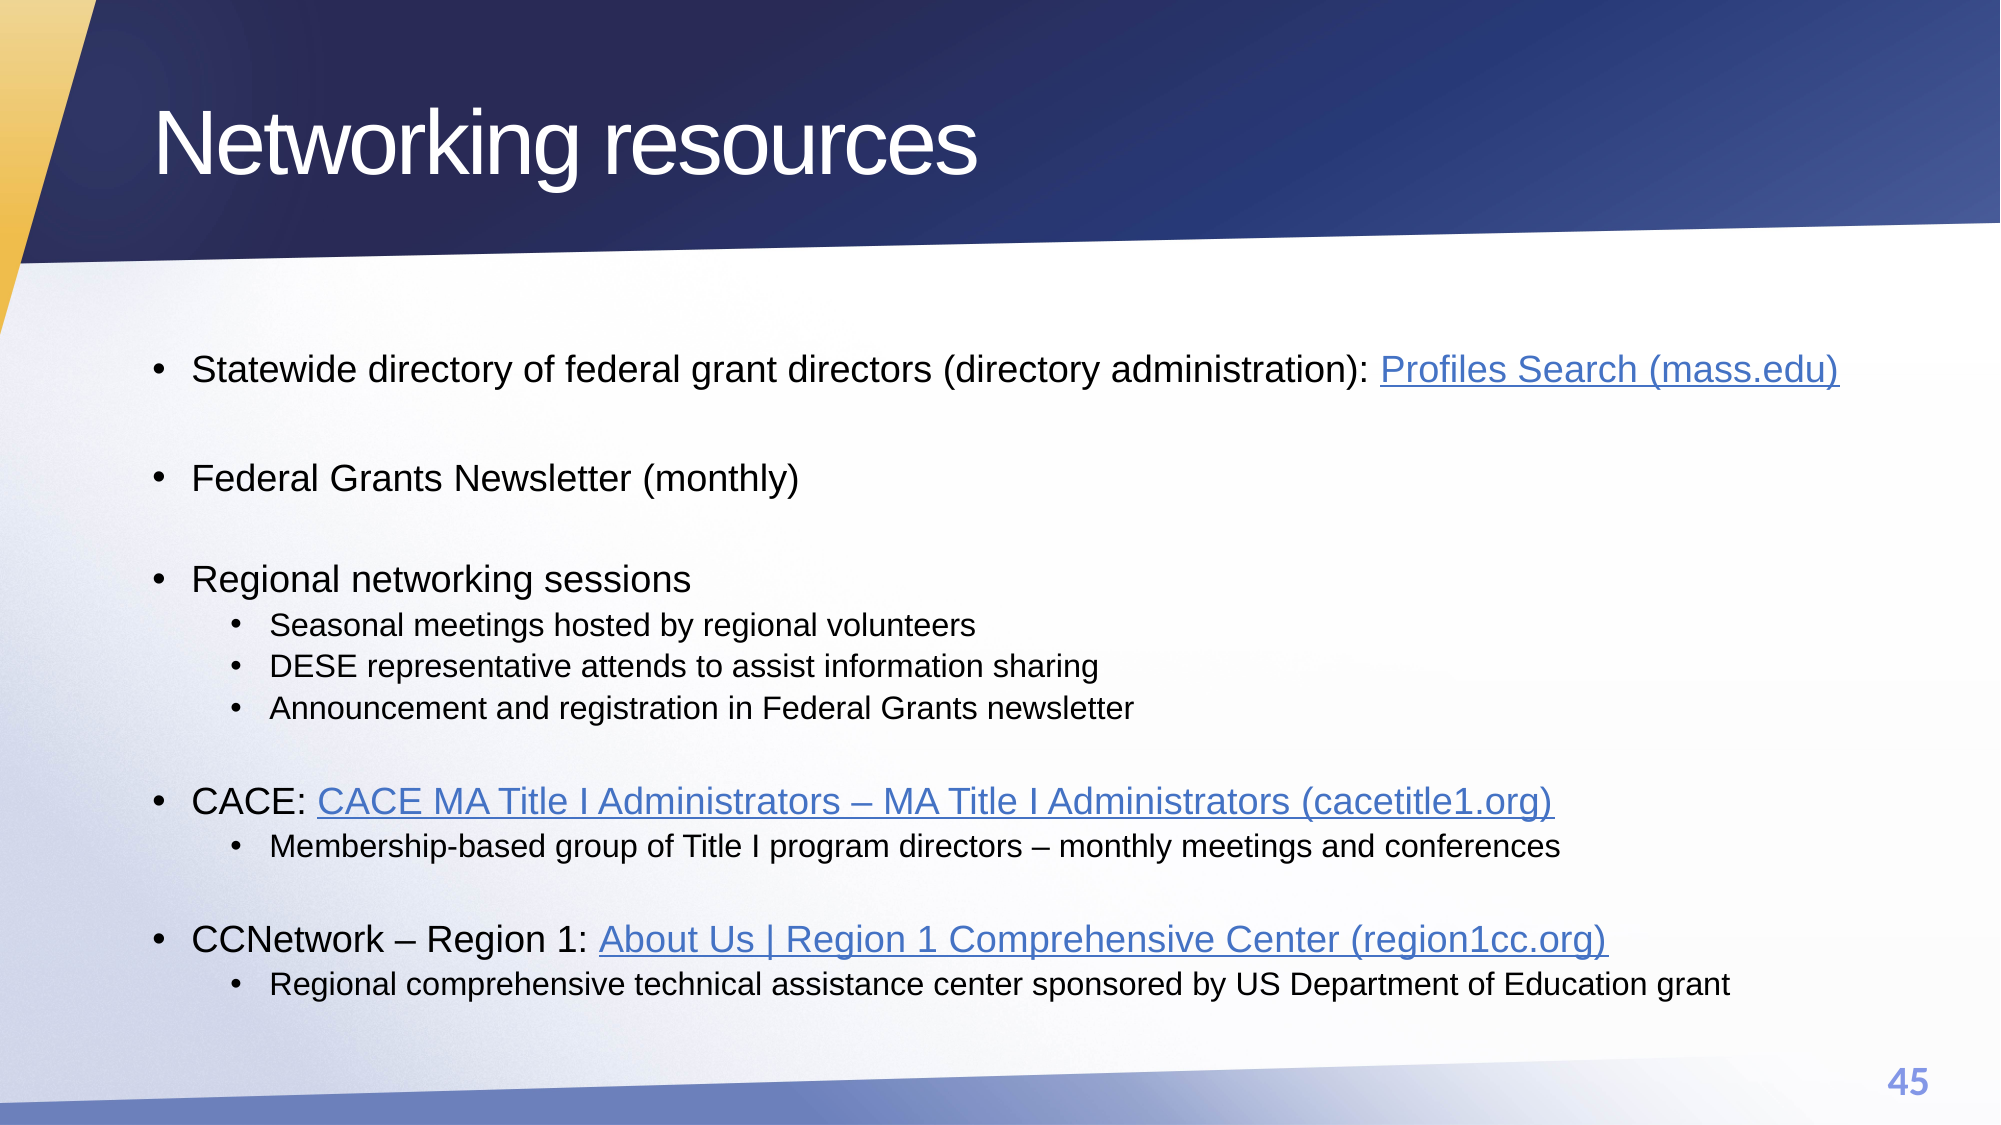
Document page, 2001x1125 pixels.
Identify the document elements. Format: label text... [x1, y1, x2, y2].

title Networking resources [137, 59, 1863, 231]
list Statewide directory of federal grant directors (directory administration): Profiles Search (mass.edu) Federal Grants Newsletter (monthly) Regional networking sessions Seasonal meetings hosted by regional volunteers DESE representative attends to assist information sharing Announcement and registration in Federal Grants newsletter CACE: CACE MA Title I Administrators – MA Title I Administrators (cacetitle1.org) Membership-based group of Title I program directors – monthly meetings and conferences CCNetwork – Region 1: About Us | Region 1 Comprehensive Center (region1cc.org) Regional comprehensive technical assistance center sponsored by US Department of Education grant [137, 342, 1863, 1026]
picture [0, 0, 2000, 1125]
